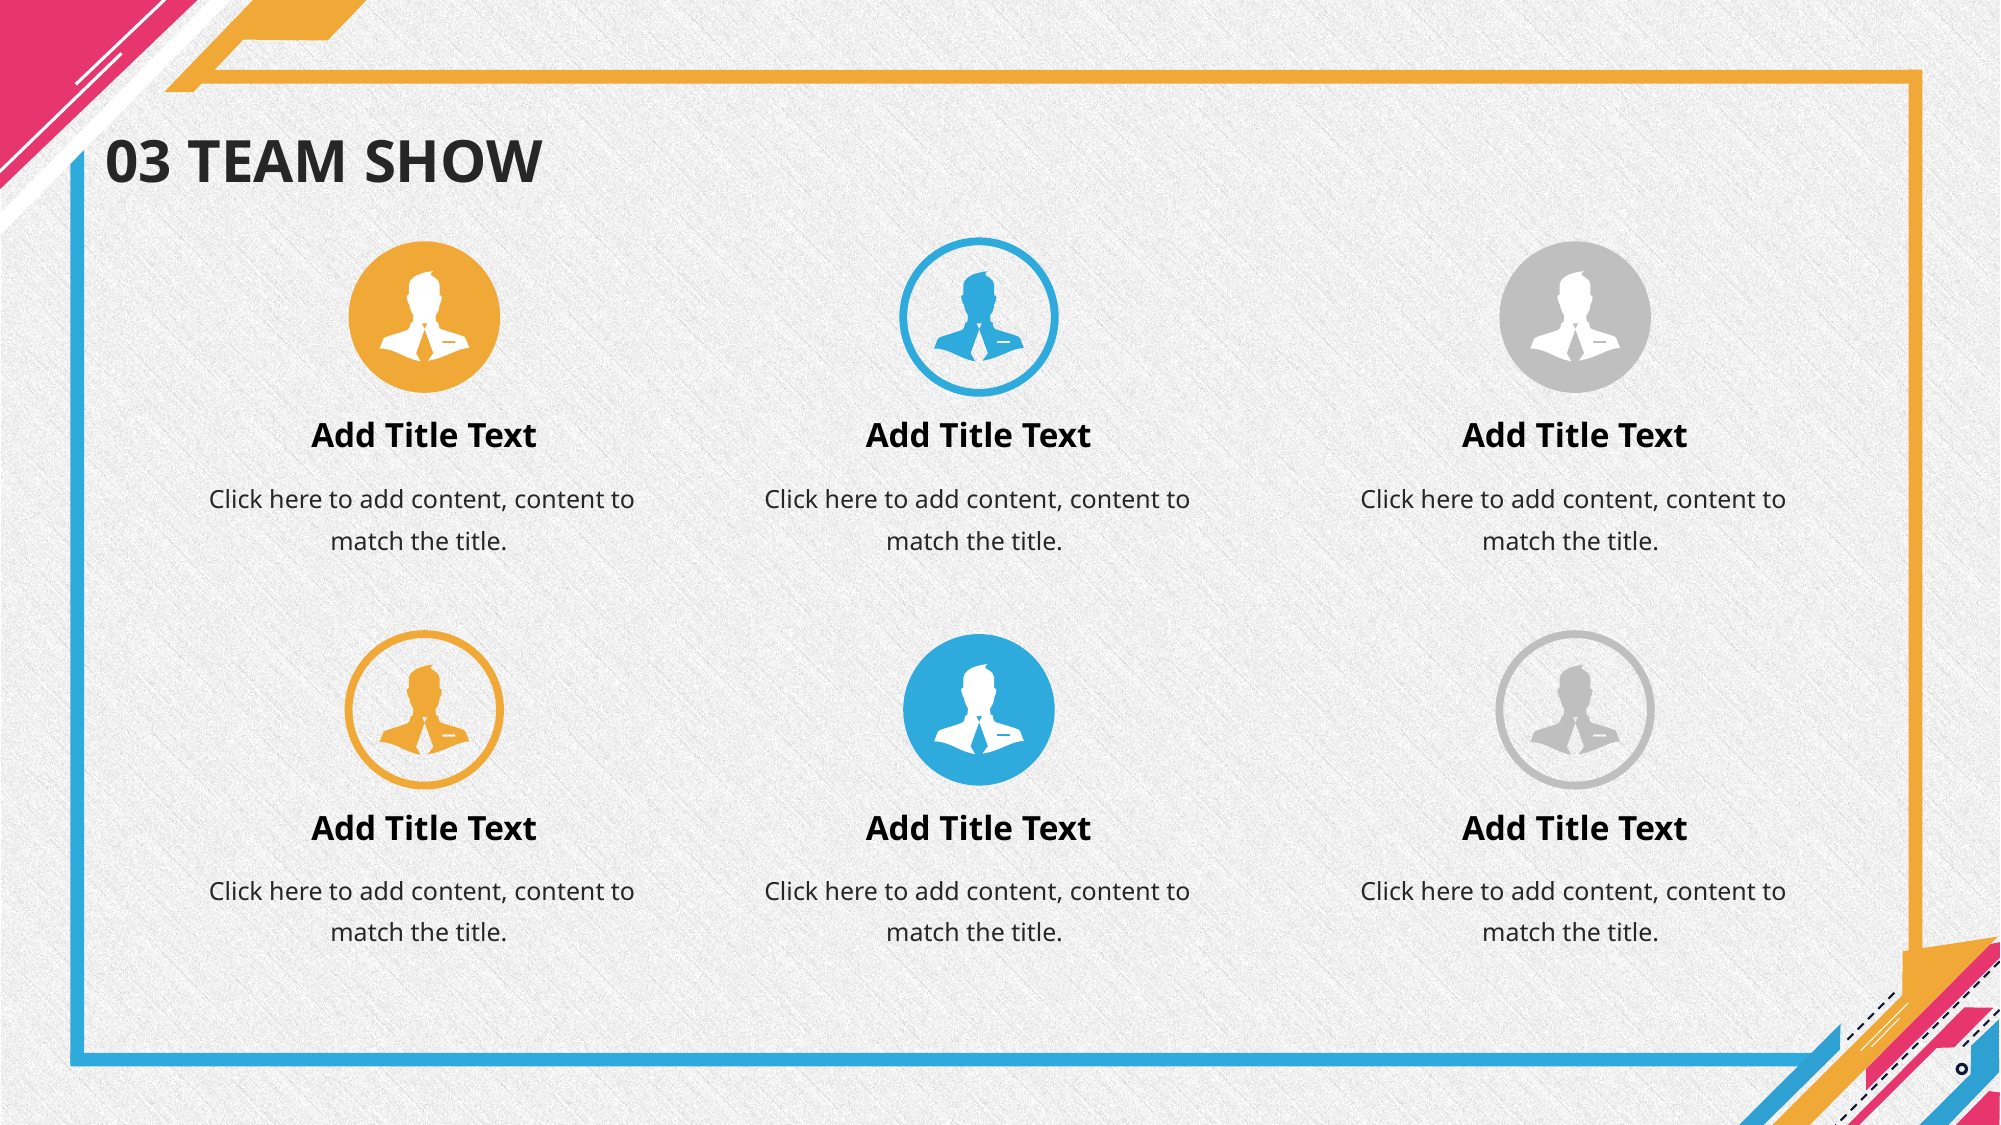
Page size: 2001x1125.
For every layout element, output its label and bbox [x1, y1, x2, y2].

text_box [0, 0, 2000, 1125]
